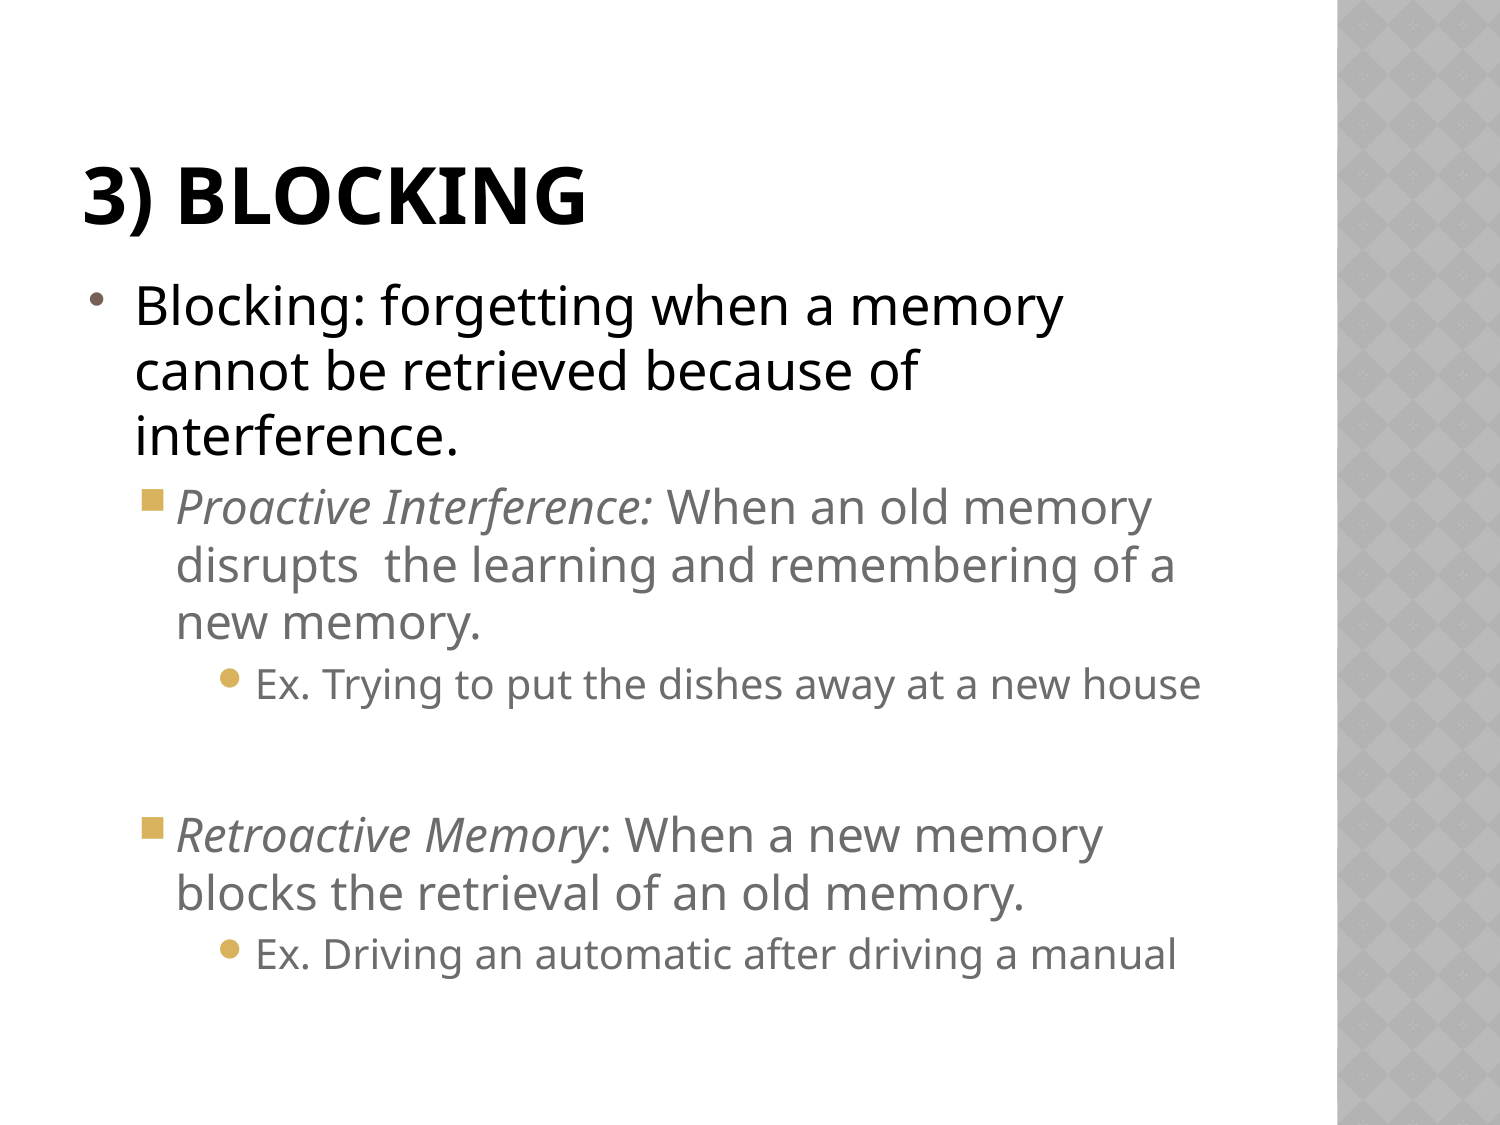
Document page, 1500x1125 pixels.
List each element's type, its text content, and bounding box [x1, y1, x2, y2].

list Blocking: forgetting when a memory cannot be retrieved because of interference. Proactive Interference: When an old memory disrupts the learning and remembering of a new memory. Ex. Trying to put the dishes away at a new house Retroactive Memory: When a new memory blocks the retrieval of an old memory. Ex. Driving an automatic after driving a manual [74, 263, 1263, 1060]
title 3) blocking [75, 52, 1263, 241]
